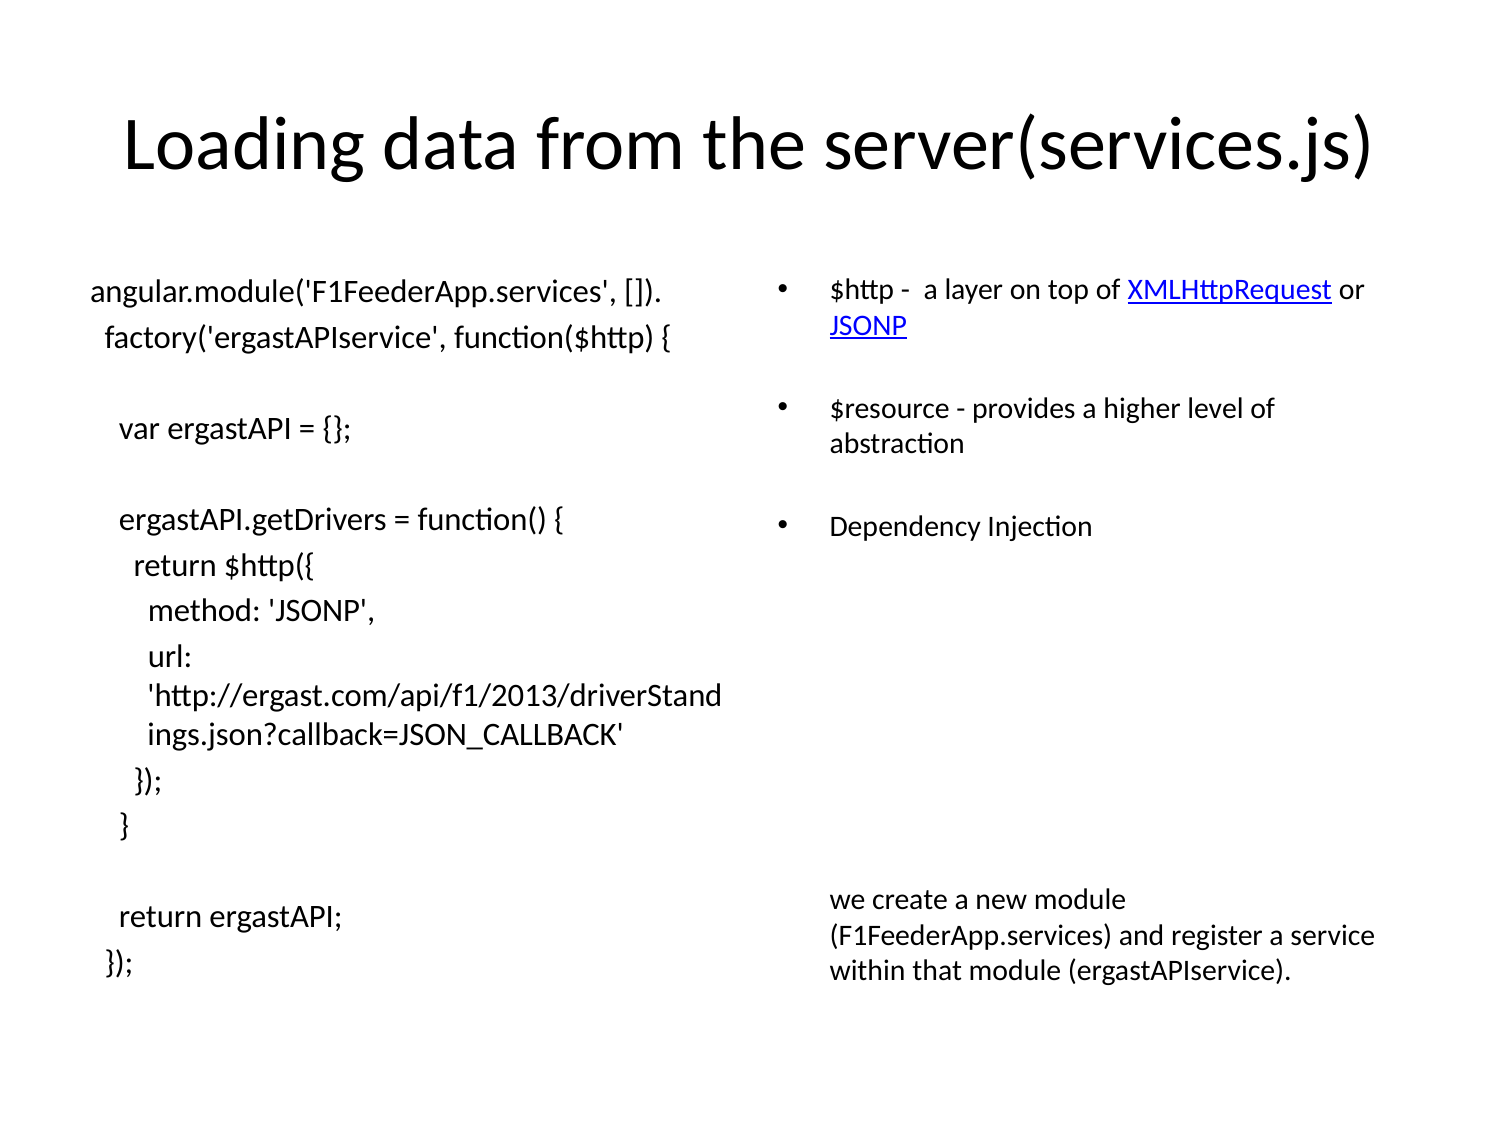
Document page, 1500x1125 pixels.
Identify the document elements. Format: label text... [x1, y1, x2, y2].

title Loading data from the server(services.js) [75, 45, 1425, 233]
list angular.module('F1FeederApp.services', []). factory('ergastAPIservice', function($http) { var ergastAPI = {}; ergastAPI.getDrivers = function() { return $http({ method: 'JSONP', url: 'http://ergast.com/api/f1/2013/driverStandings.json?callback=JSON_CALLBACK' }); } return ergastAPI; }); [75, 262, 738, 1005]
list $http - a layer on top of XMLHttpRequest or JSONP $resource - provides a higher level of abstraction Dependency Injection we create a new module (F1FeederApp.services) and register a service within that module (ergastAPIservice). [762, 262, 1425, 1005]
